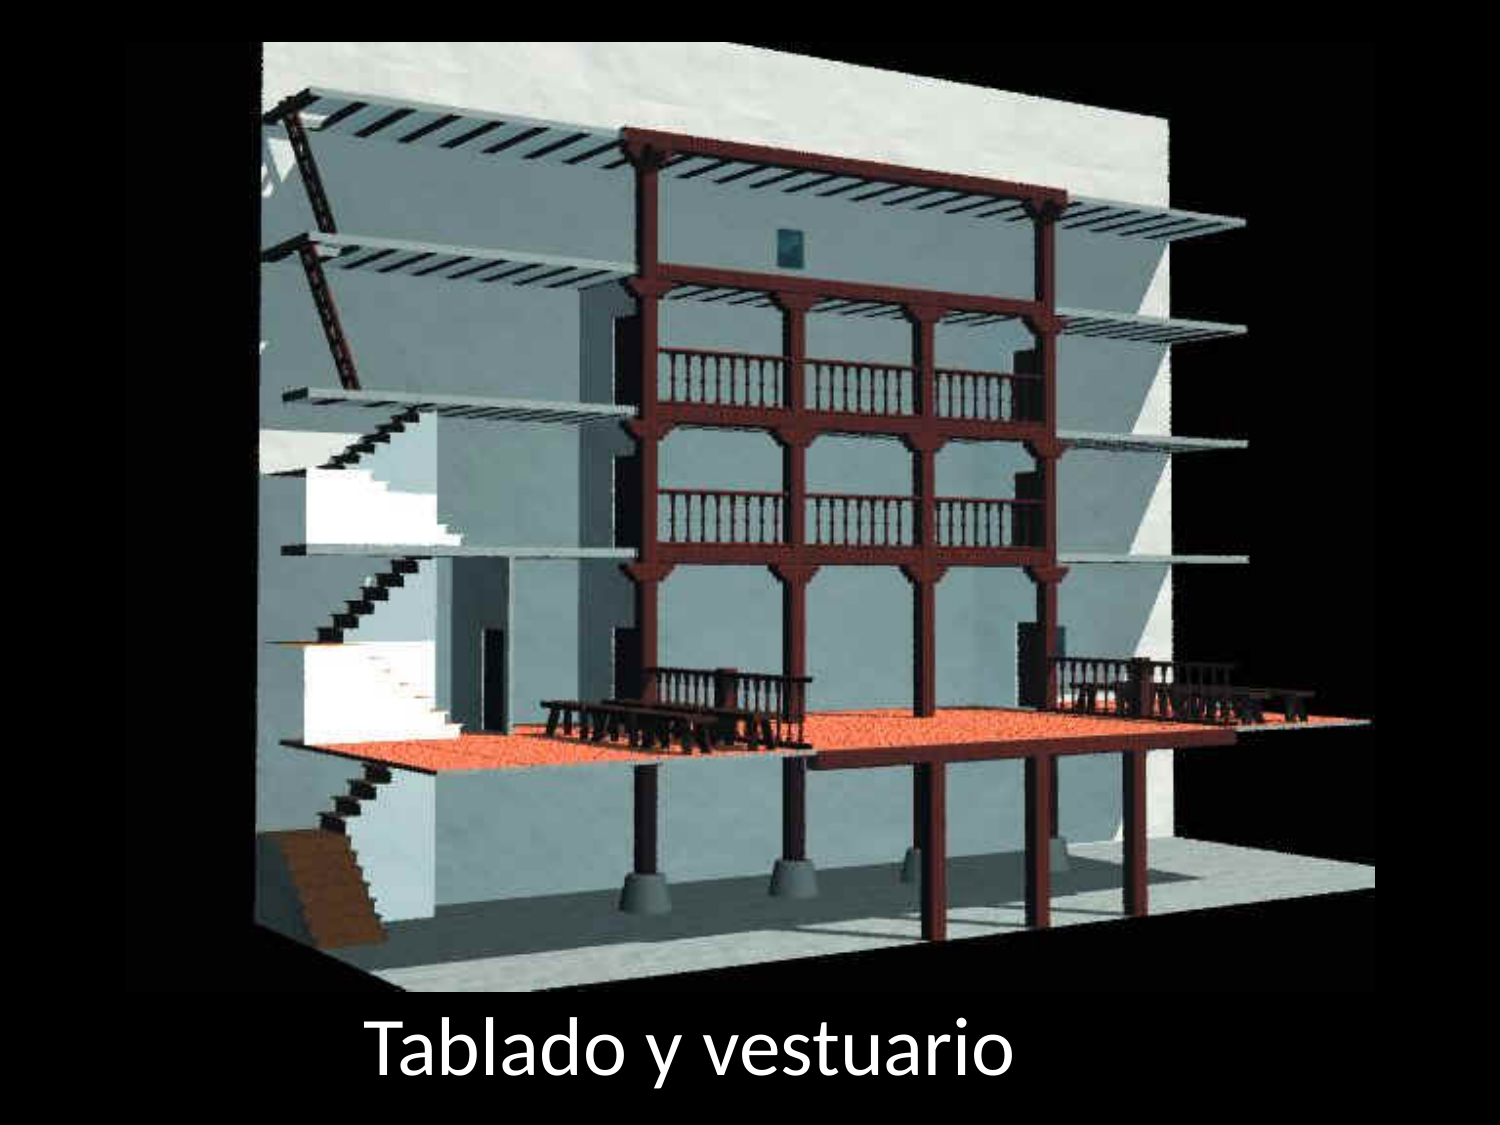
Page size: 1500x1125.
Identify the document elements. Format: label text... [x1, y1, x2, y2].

picture [125, 42, 1375, 992]
text_box Tablado y vestuario [348, 1000, 1247, 1100]
